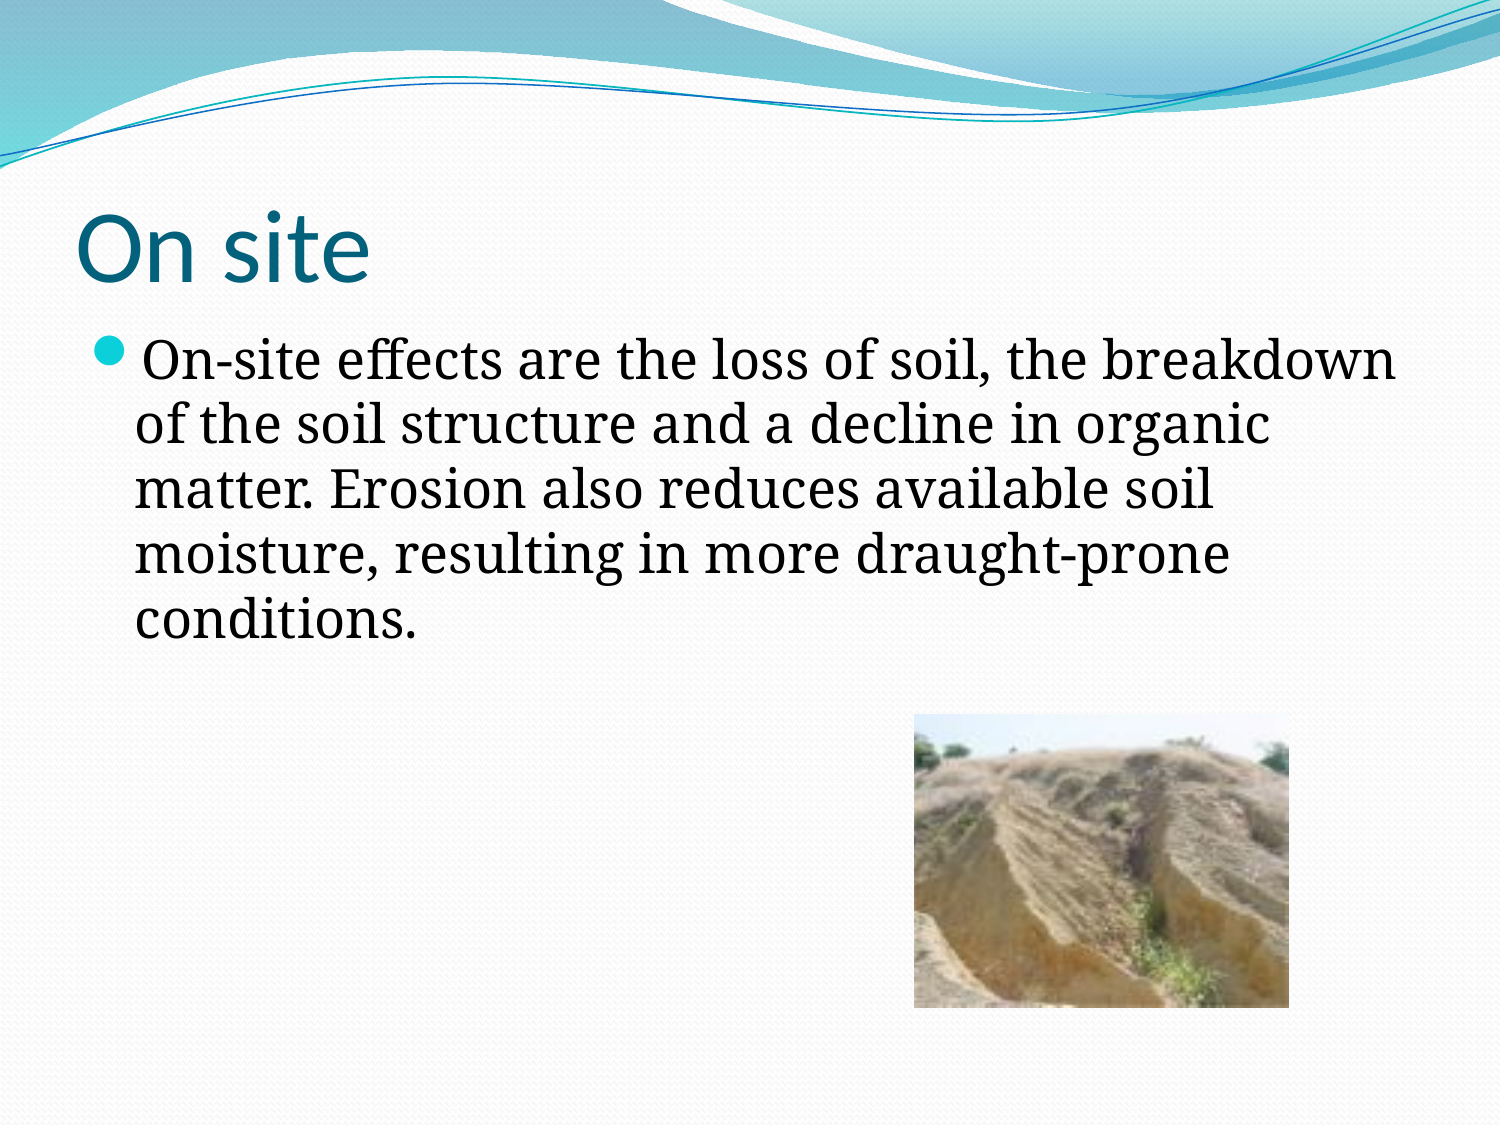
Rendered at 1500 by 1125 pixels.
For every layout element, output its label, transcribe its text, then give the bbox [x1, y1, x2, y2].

title On site [75, 115, 1425, 304]
list On-site effects are the loss of soil, the breakdown of the soil structure and a decline in organic matter. Erosion also reduces available soil moisture, resulting in more draught-prone conditions. [75, 317, 1425, 1038]
picture [913, 714, 1290, 1009]
